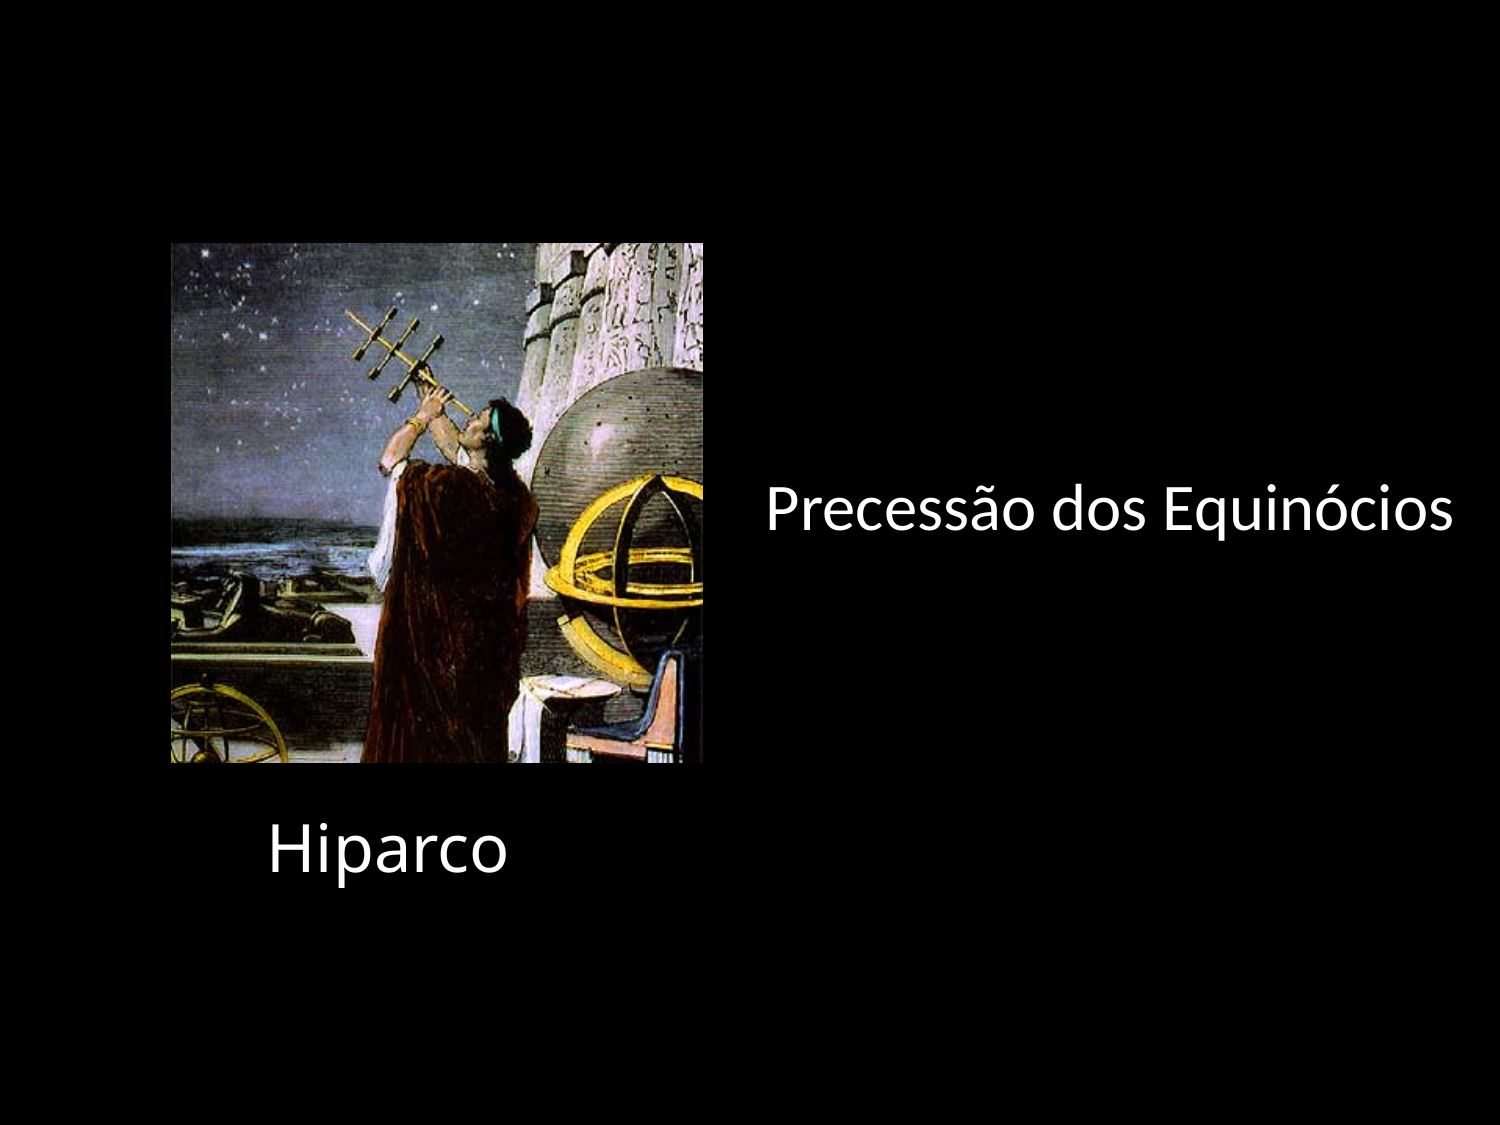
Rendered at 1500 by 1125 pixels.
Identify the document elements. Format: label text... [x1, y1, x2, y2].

picture [170, 243, 703, 763]
text_box Precessão dos Equinócios [708, 456, 1500, 551]
text_box Hiparco [0, 798, 928, 894]
